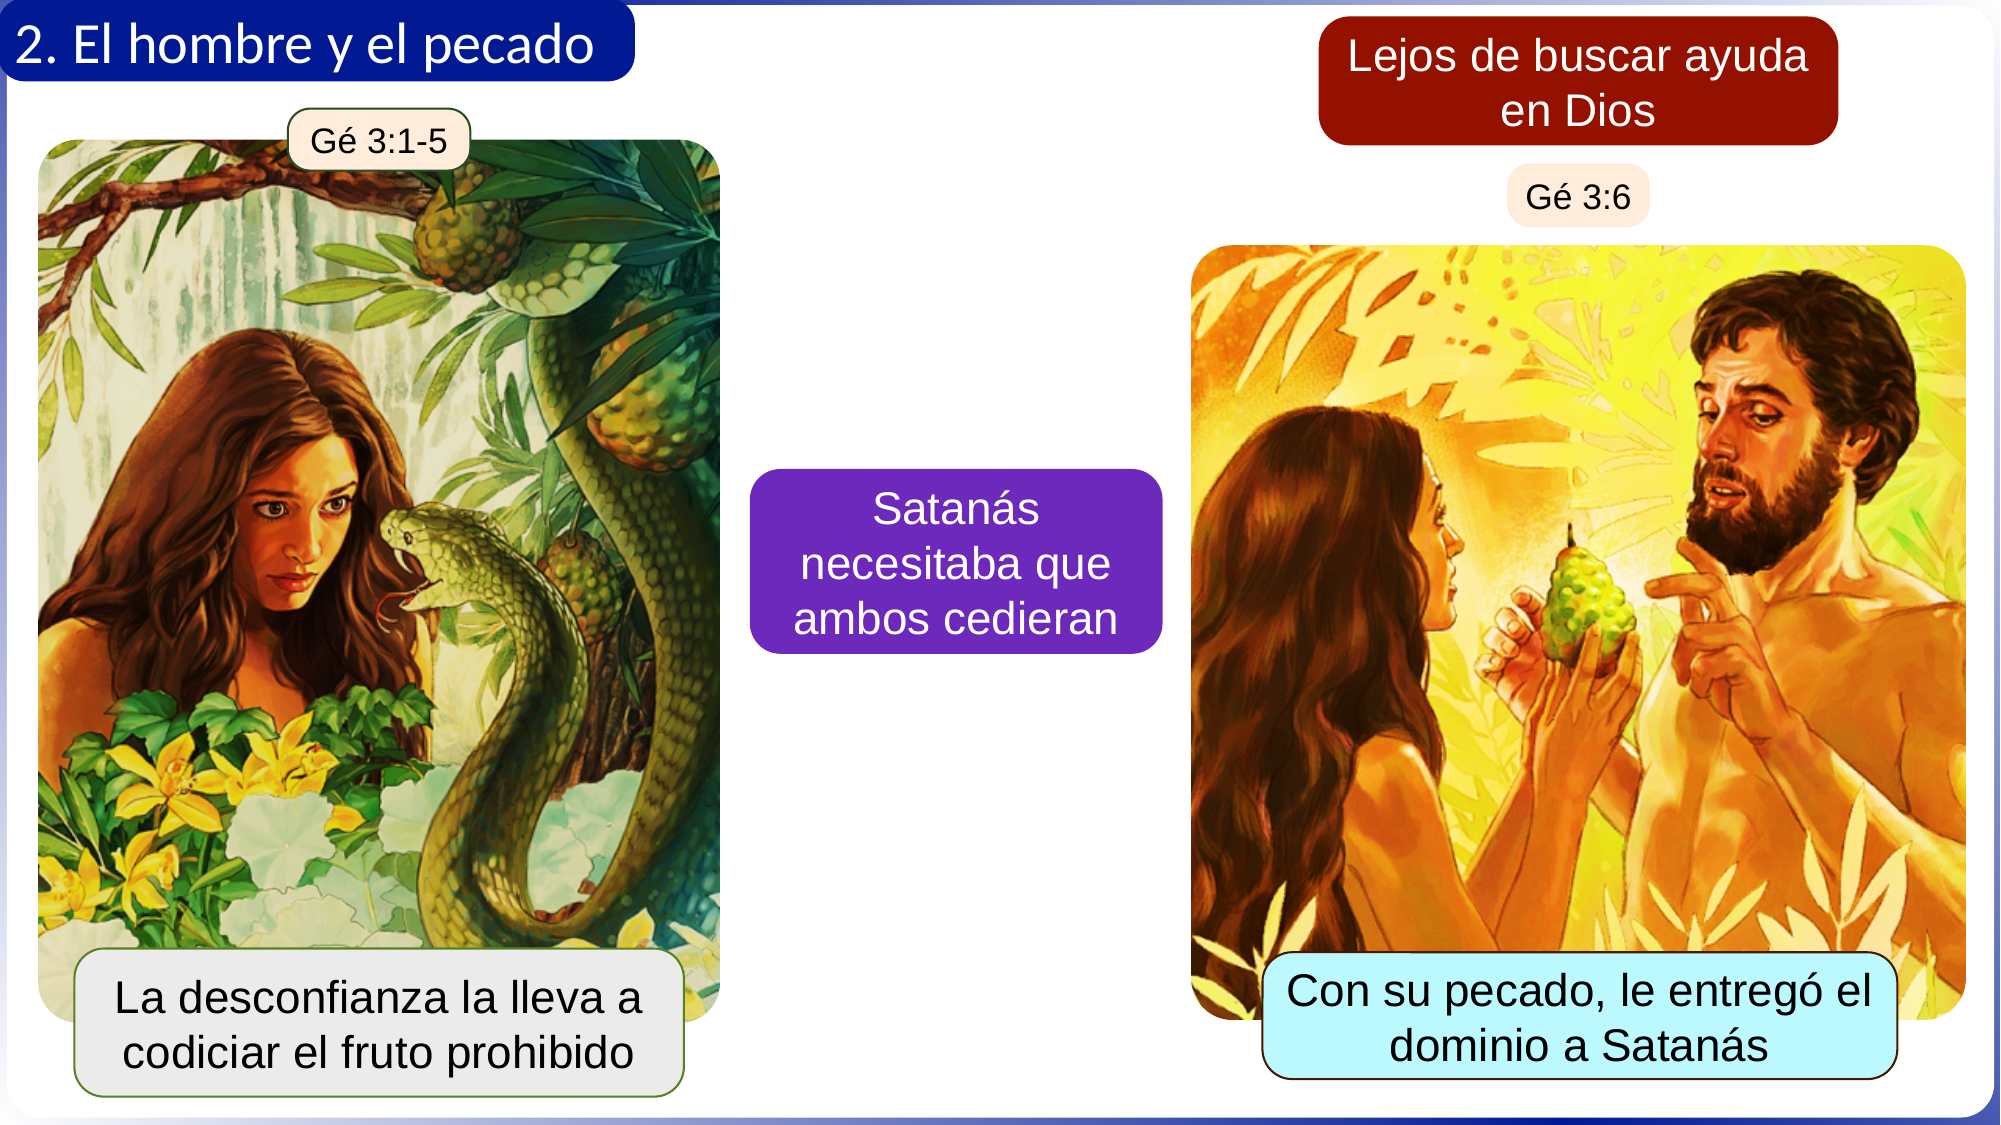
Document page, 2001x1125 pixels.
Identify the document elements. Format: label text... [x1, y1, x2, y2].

text_box La desconfianza la lleva a codiciar el fruto prohibido [74, 1023, 684, 1097]
picture [1190, 244, 1967, 1021]
text_box Gé 3:1-5 [287, 108, 471, 139]
text_box 2. El hombre y el pecado [0, 0, 633, 80]
text_box Con su pecado, le entregó el dominio a Satanás [1262, 1021, 1898, 1080]
text_box Satanás necesitaba que ambos cedieran [750, 469, 1162, 653]
text_box Gé 3:6 [1508, 164, 1650, 227]
text_box Lejos de buscar ayuda en Dios [1319, 17, 1838, 145]
picture [37, 139, 721, 1023]
